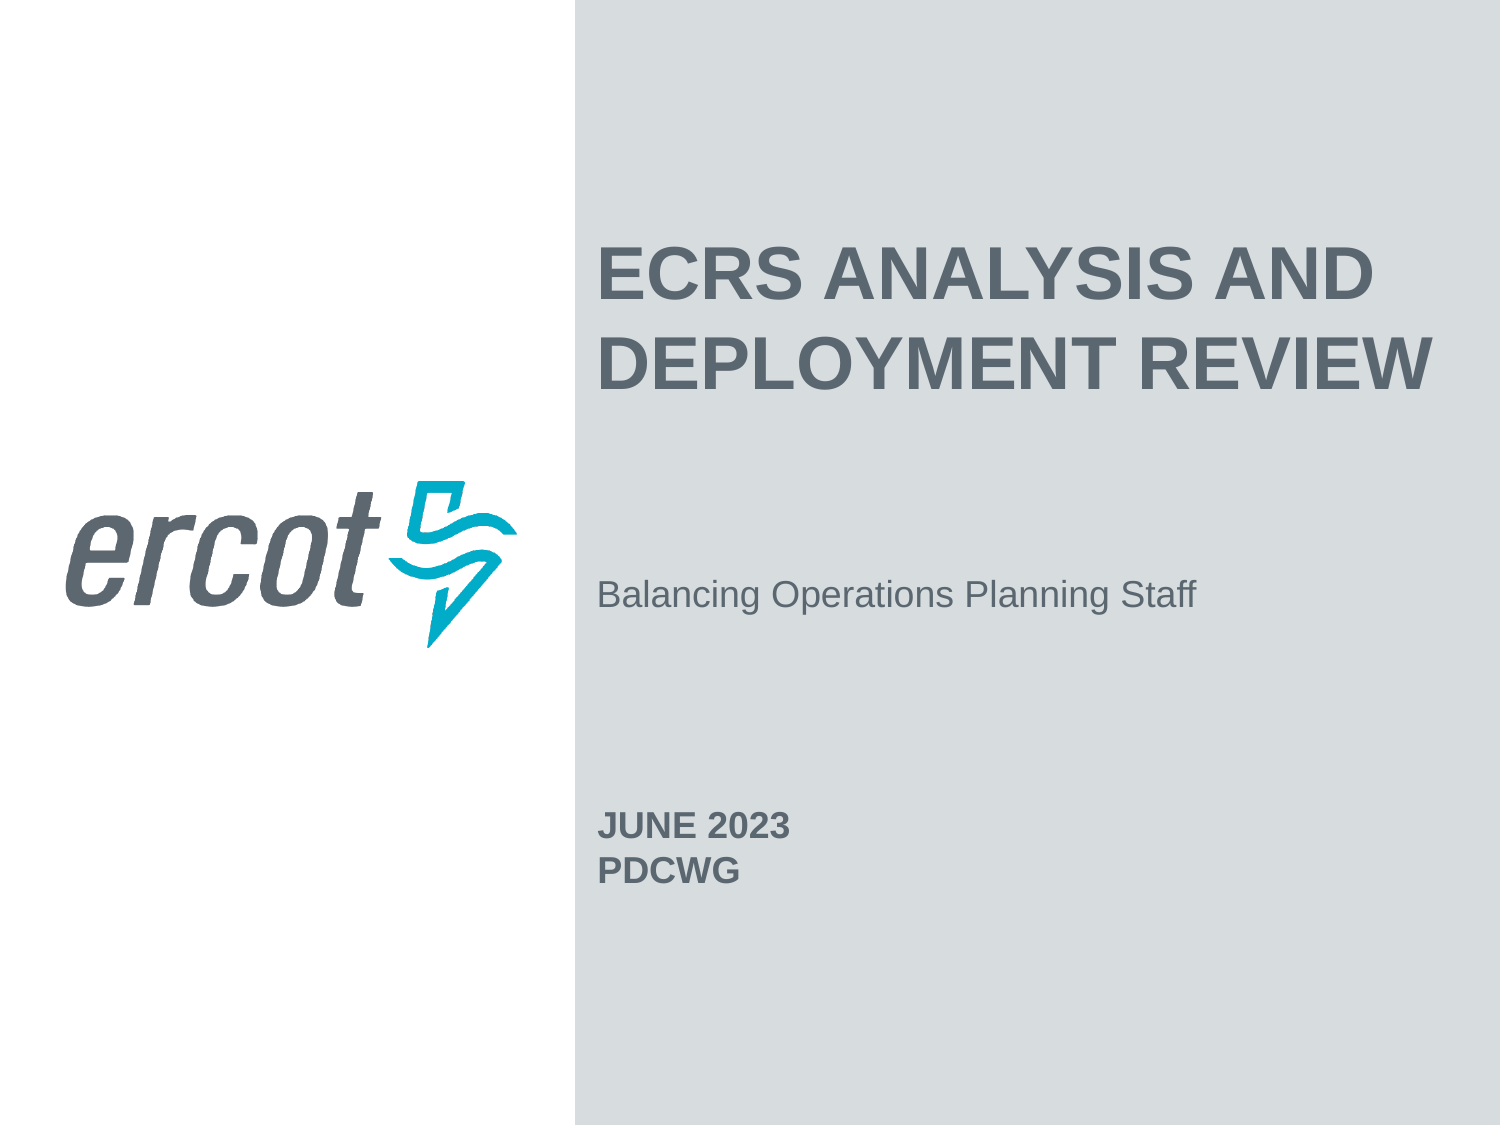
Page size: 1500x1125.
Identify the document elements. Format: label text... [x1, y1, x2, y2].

list June 2023 PDCWG [582, 793, 1315, 900]
list ECRS Analysis and Deployment Review [581, 217, 1488, 596]
list Balancing Operations Planning Staff [581, 562, 1315, 714]
picture [56, 471, 525, 654]
